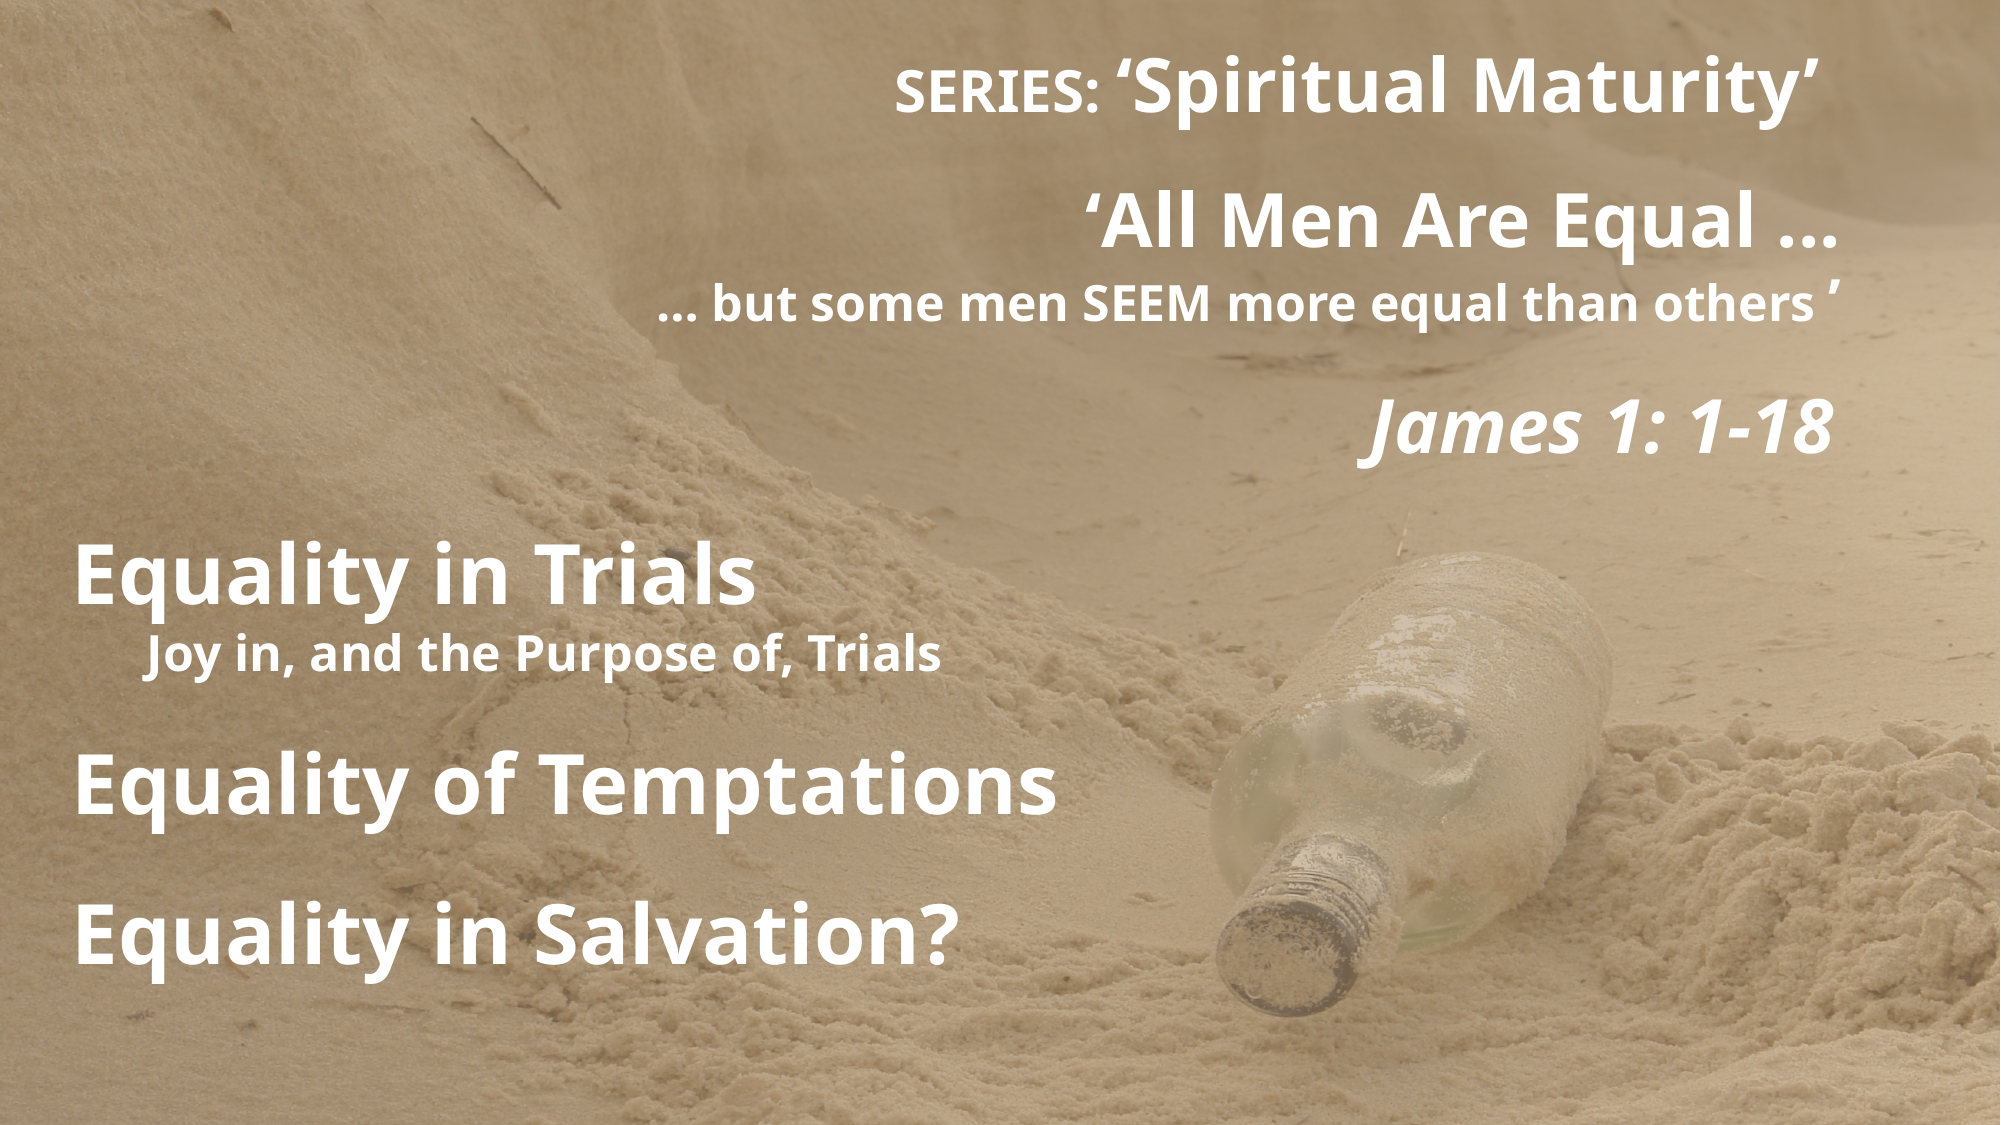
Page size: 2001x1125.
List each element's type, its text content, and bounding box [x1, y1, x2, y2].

text_box SERIES: ‘Spiritual Maturity’ [613, 29, 1835, 135]
text_box ‘All Men Are Equal ... … but some men SEEM more equal than others ’ [0, 165, 1857, 340]
text_box James 1: 1-18 [1355, 371, 1850, 477]
text_box Equality in Trials Joy in, and the Purpose of, Trials Equality of Temptations Equality in Salvation? [56, 464, 1701, 1049]
